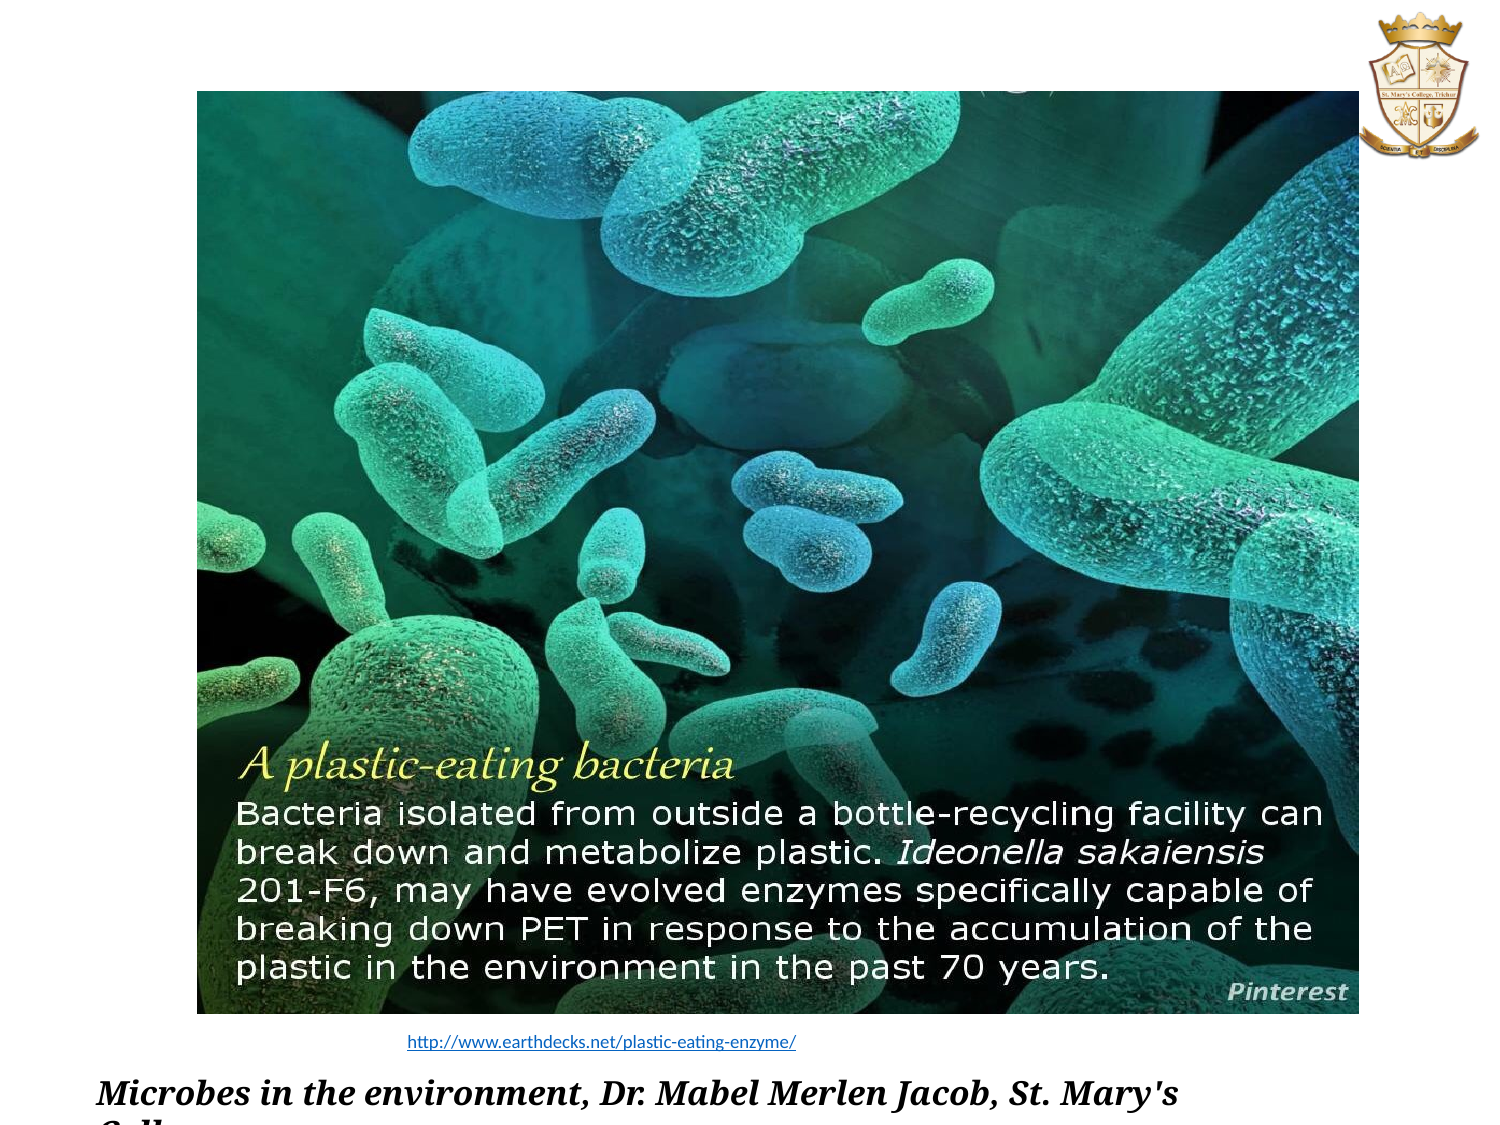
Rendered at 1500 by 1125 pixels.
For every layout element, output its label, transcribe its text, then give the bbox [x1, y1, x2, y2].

text_box http://www.earthdecks.net/plastic-eating-enzyme/ [392, 1022, 966, 1061]
text_box Microbes in the environment, Dr. Mabel Merlen Jacob, St. Mary's College [81, 1065, 1307, 1125]
picture [197, 0, 1500, 1014]
